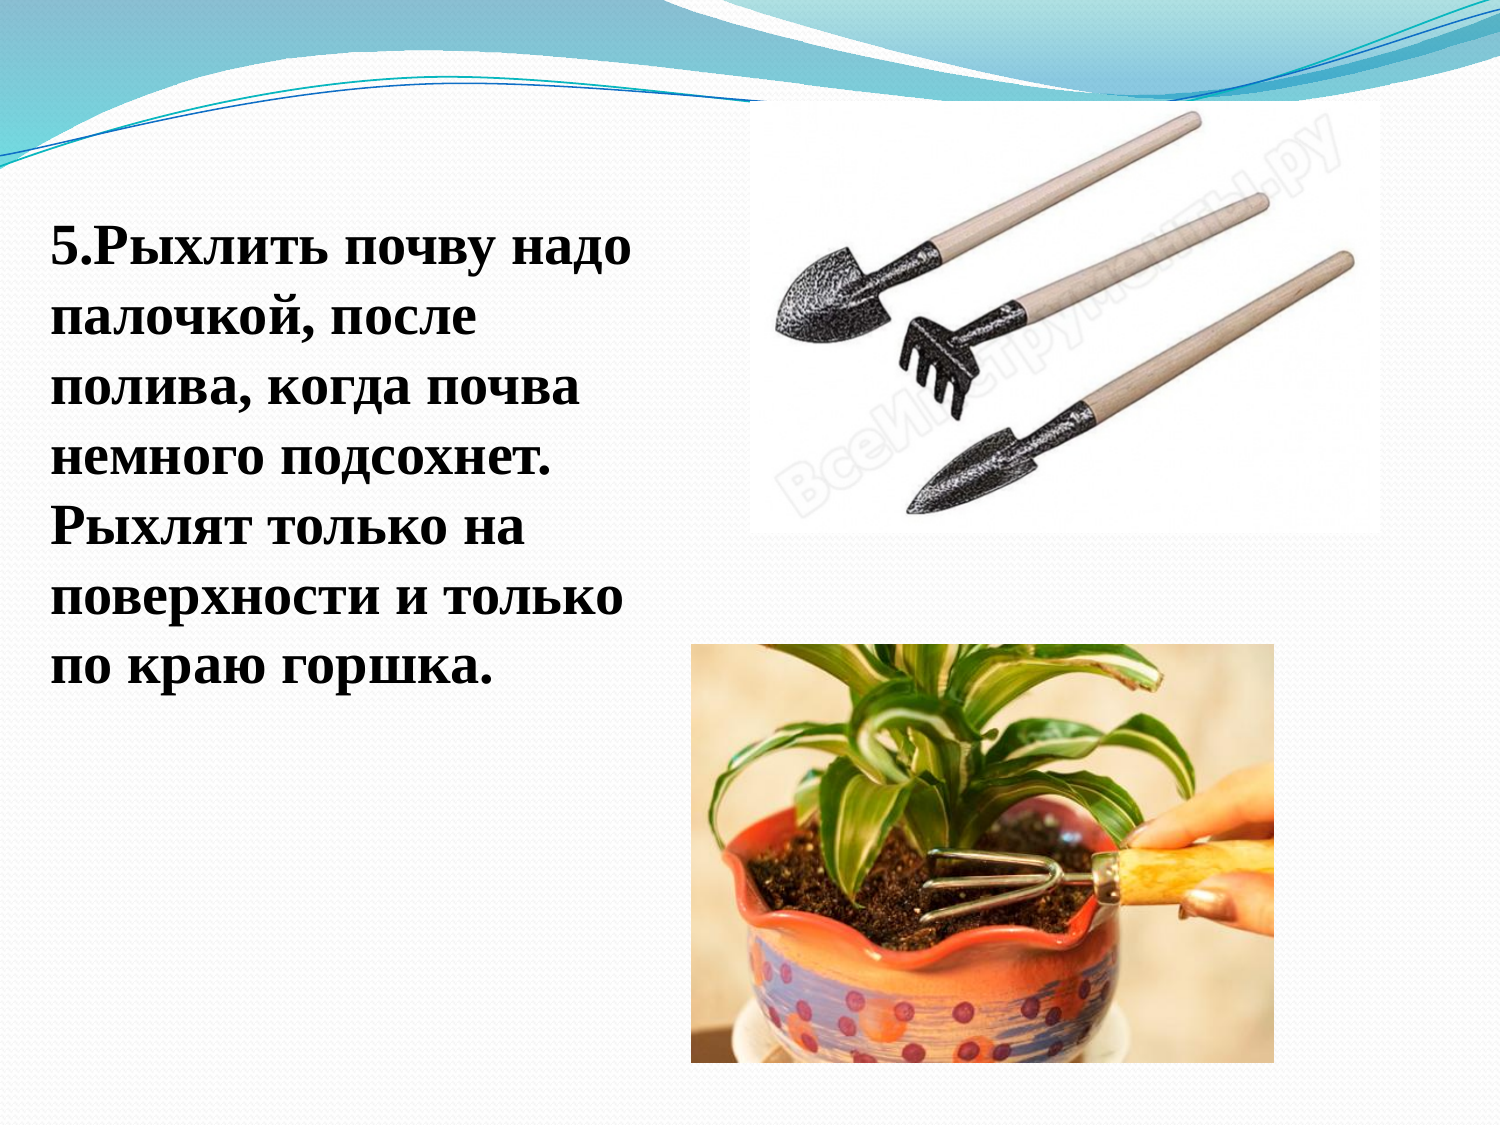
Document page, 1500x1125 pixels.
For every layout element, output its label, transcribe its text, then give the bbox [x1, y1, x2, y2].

picture [749, 101, 1380, 533]
picture [691, 644, 1274, 1063]
list 5.Рыхлить почву надо палочкой, после полива, когда почва немного подсохнет. Рыхлят только на поверхности и только по краю горшка. [35, 199, 699, 734]
